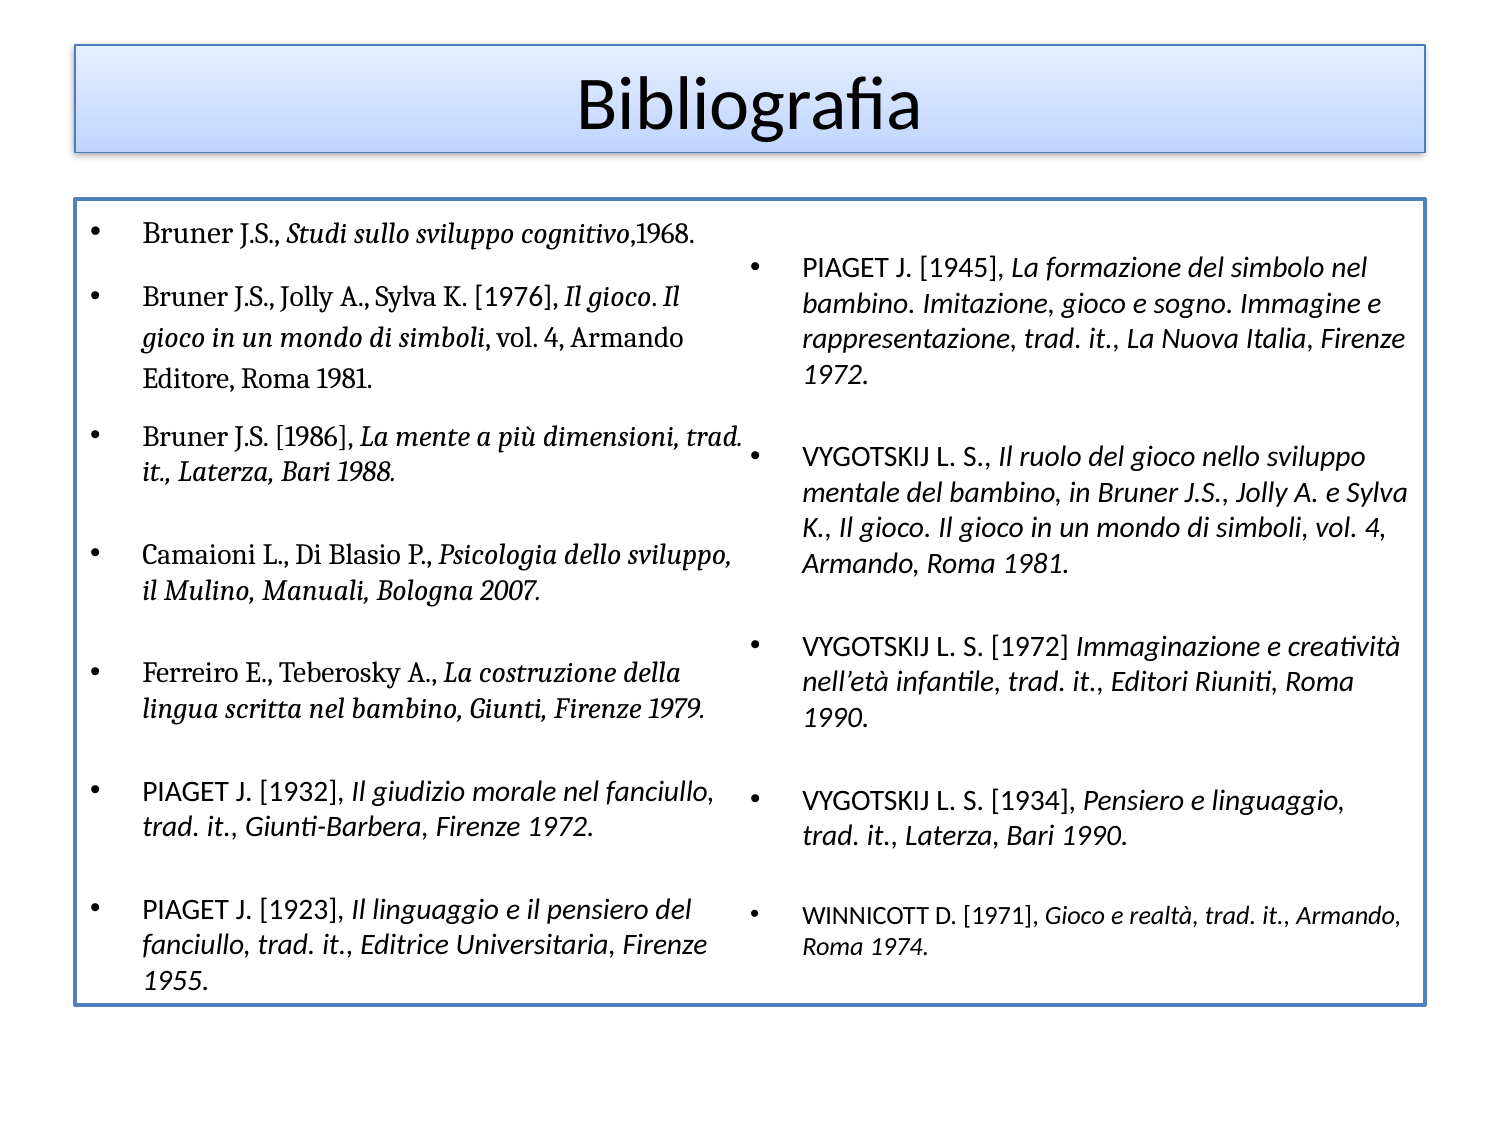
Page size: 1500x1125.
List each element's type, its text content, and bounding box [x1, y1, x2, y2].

title Bibliografia [74, 44, 1426, 153]
list Bruner J.S., Studi sullo sviluppo cognitivo,1968. Bruner J.S., Jolly A., Sylva K. [1976], Il gioco. Il gioco in un mondo di simboli, vol. 4, Armando Editore, Roma 1981. Bruner J.S. [1986], La mente a più dimensioni, trad. it., Laterza, Bari 1988. Camaioni L., Di Blasio P., Psicologia dello sviluppo, il Mulino, Manuali, Bologna 2007. Ferreiro E., Teberosky A., La costruzione della lingua scritta nel bambino, Giunti, Firenze 1979. PIAGET J. [1932], Il giudizio morale nel fanciullo, trad. it., Giunti-Barbera, Firenze 1972. PIAGET J. [1923], Il linguaggio e il pensiero del fanciullo, trad. it., Editrice Universitaria, Firenze 1955. PIAGET J. [1945], La formazione del simbolo nel bambino. Imitazione, gioco e sogno. Immagine e rappresentazione, trad. it., La Nuova Italia, Firenze 1972. VYGOTSKIJ L. S., Il ruolo del gioco nello sviluppo mentale del bambino, in Bruner J.S., Jolly A. e Sylva K., Il gioco. Il gioco in un mondo di simboli, vol. 4, Armando, Roma 1981. VYGOTSKIJ L. S. [1972] Immaginazione e creatività nell’età infantile, trad. it., Editori Riuniti, Roma 1990. VYGOTSKIJ L. S. [1934], Pensiero e linguaggio, trad. it., Laterza, Bari 1990. WINNICOTT D. [1971], Gioco e realtà, trad. it., Armando, Roma 1974. [73, 197, 1427, 1007]
